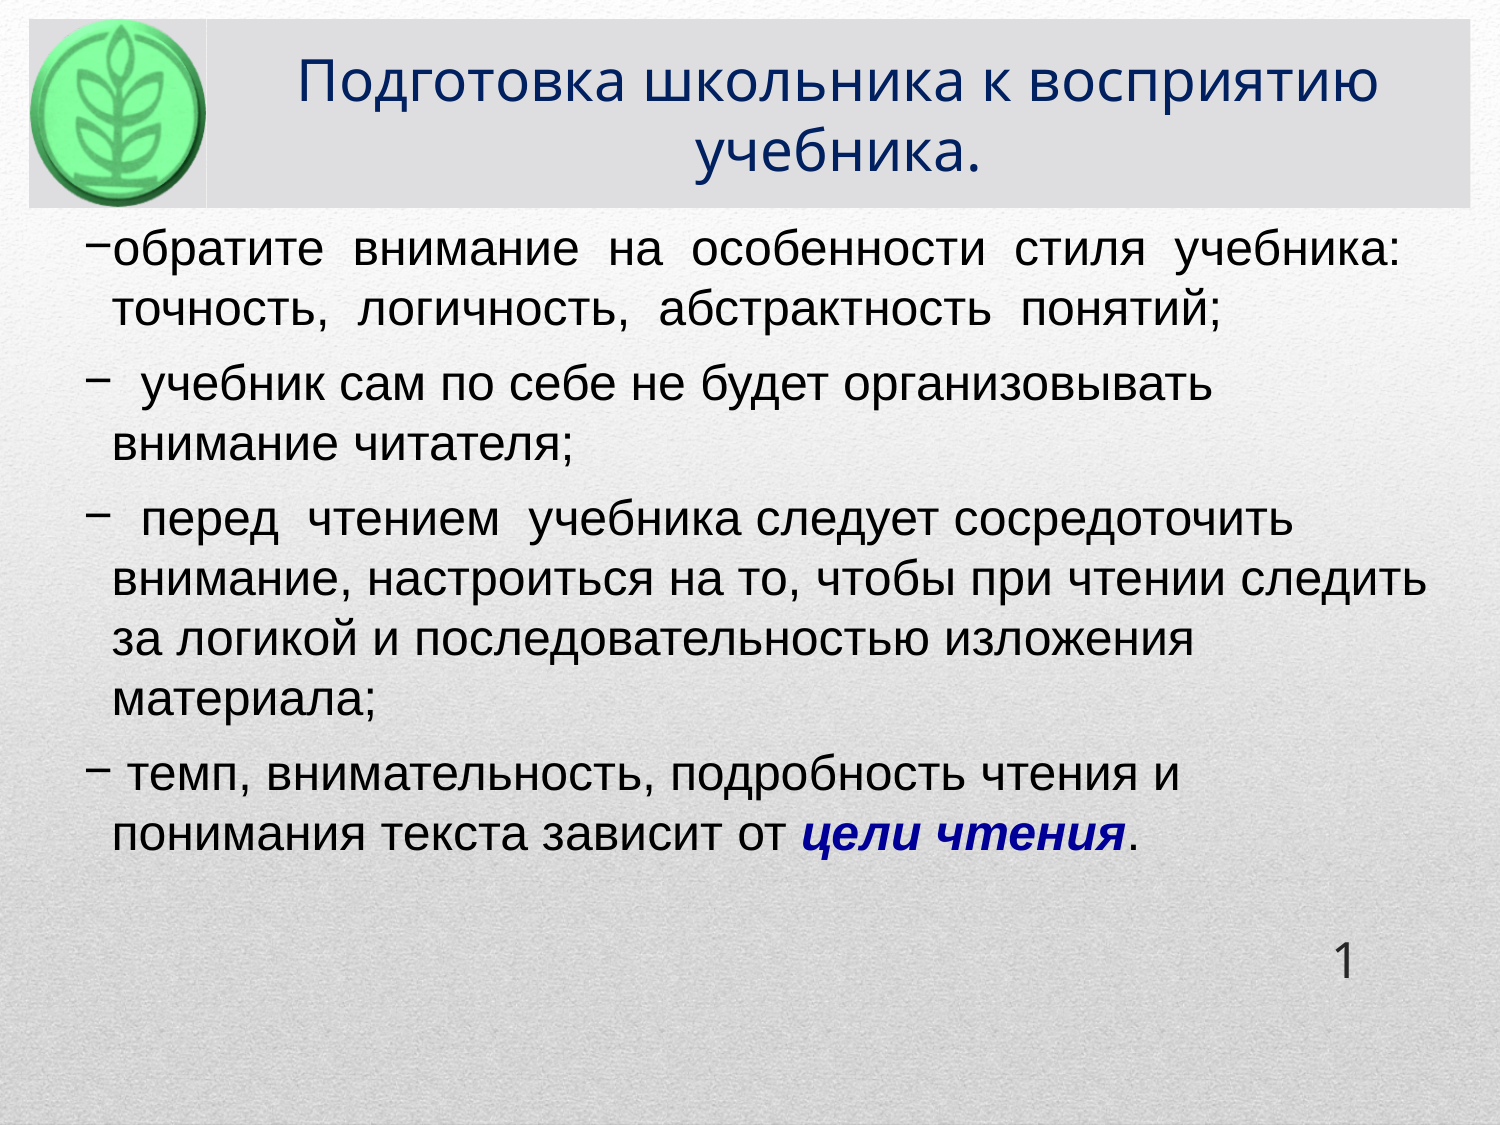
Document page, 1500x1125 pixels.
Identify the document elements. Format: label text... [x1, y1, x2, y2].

slide_number 1 [1250, 933, 1375, 993]
text_box обратите внимание на особенности стиля учебника: точность, логичность, абстрактность понятий; учебник сам по себе не будет организовывать внимание читателя; перед чтением учебника следует сосредоточить внимание, настроиться на то, чтобы при чтении следить за логикой и последовательностью изложения материала; темп, внимательность, подробность чтения и понимания текста зависит от цели чтения. [53, 208, 1459, 868]
picture [28, 18, 208, 209]
text_box Подготовка школьника к восприятию учебника. [208, 19, 1471, 208]
